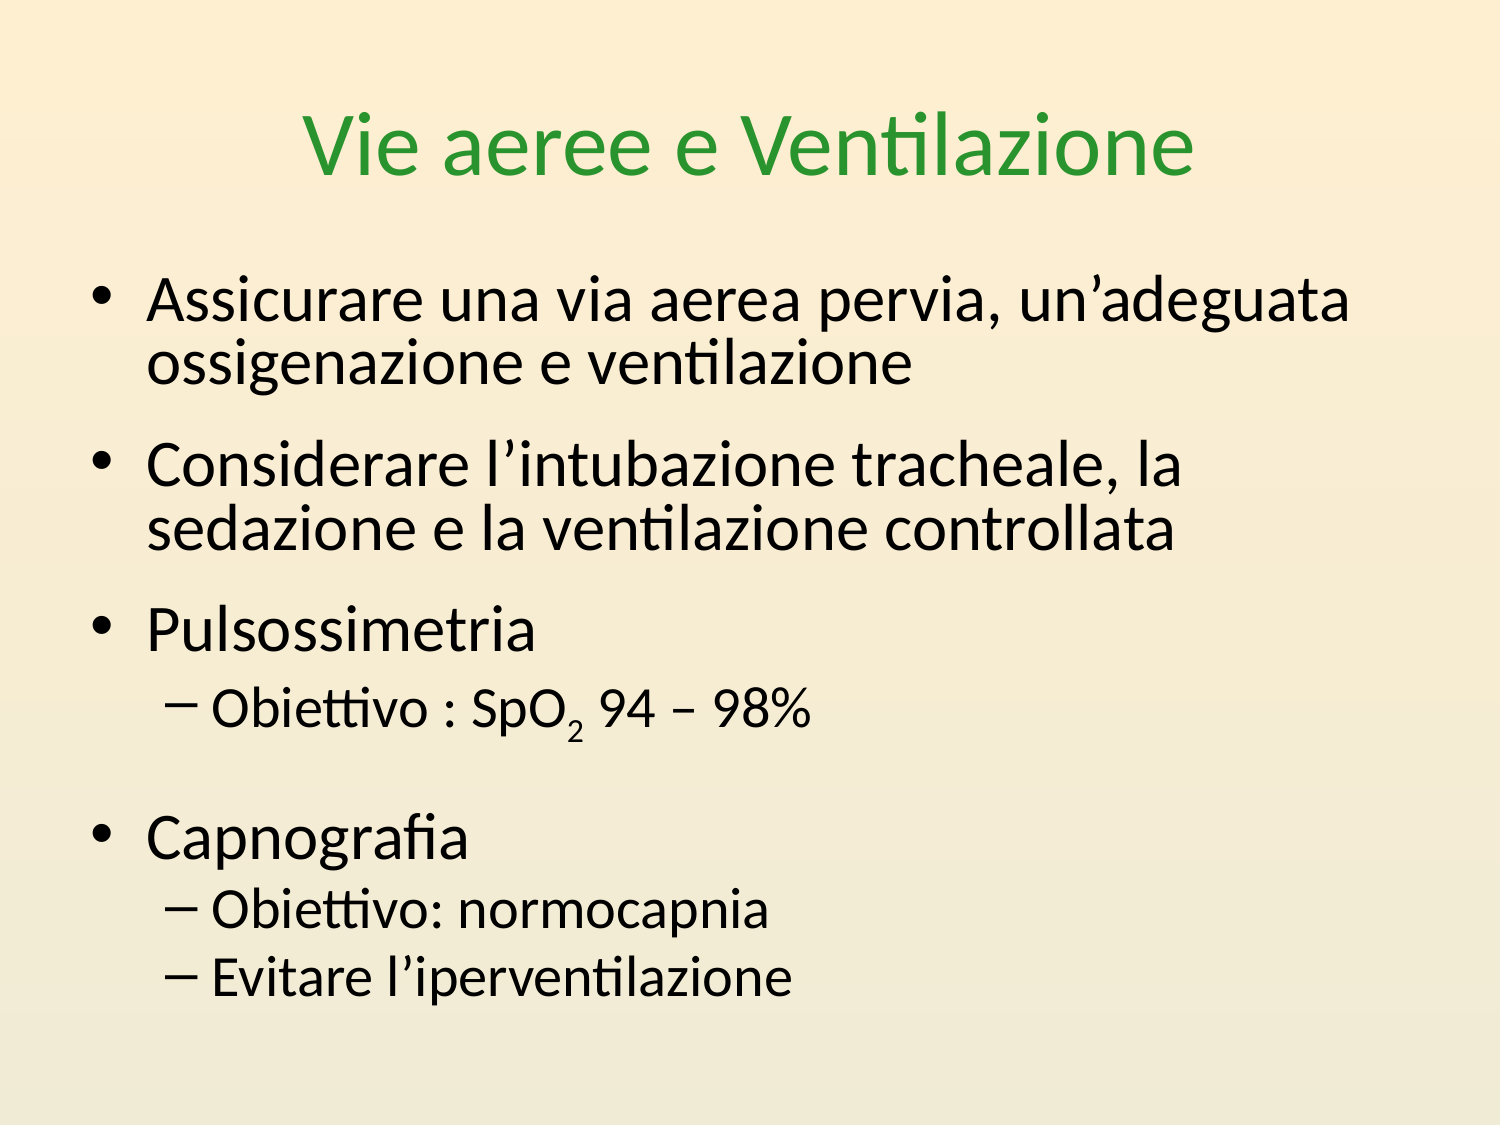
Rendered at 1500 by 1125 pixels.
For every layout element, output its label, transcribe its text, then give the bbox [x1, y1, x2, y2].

title Vie aeree e Ventilazione [75, 45, 1425, 233]
list Assicurare una via aerea pervia, un’adeguata ossigenazione e ventilazione Considerare l’intubazione tracheale, la sedazione e la ventilazione controllata Pulsossimetria Obiettivo : SpO2 94 – 98% Capnografia Obiettivo: normocapnia Evitare l’iperventilazione [75, 262, 1425, 1005]
